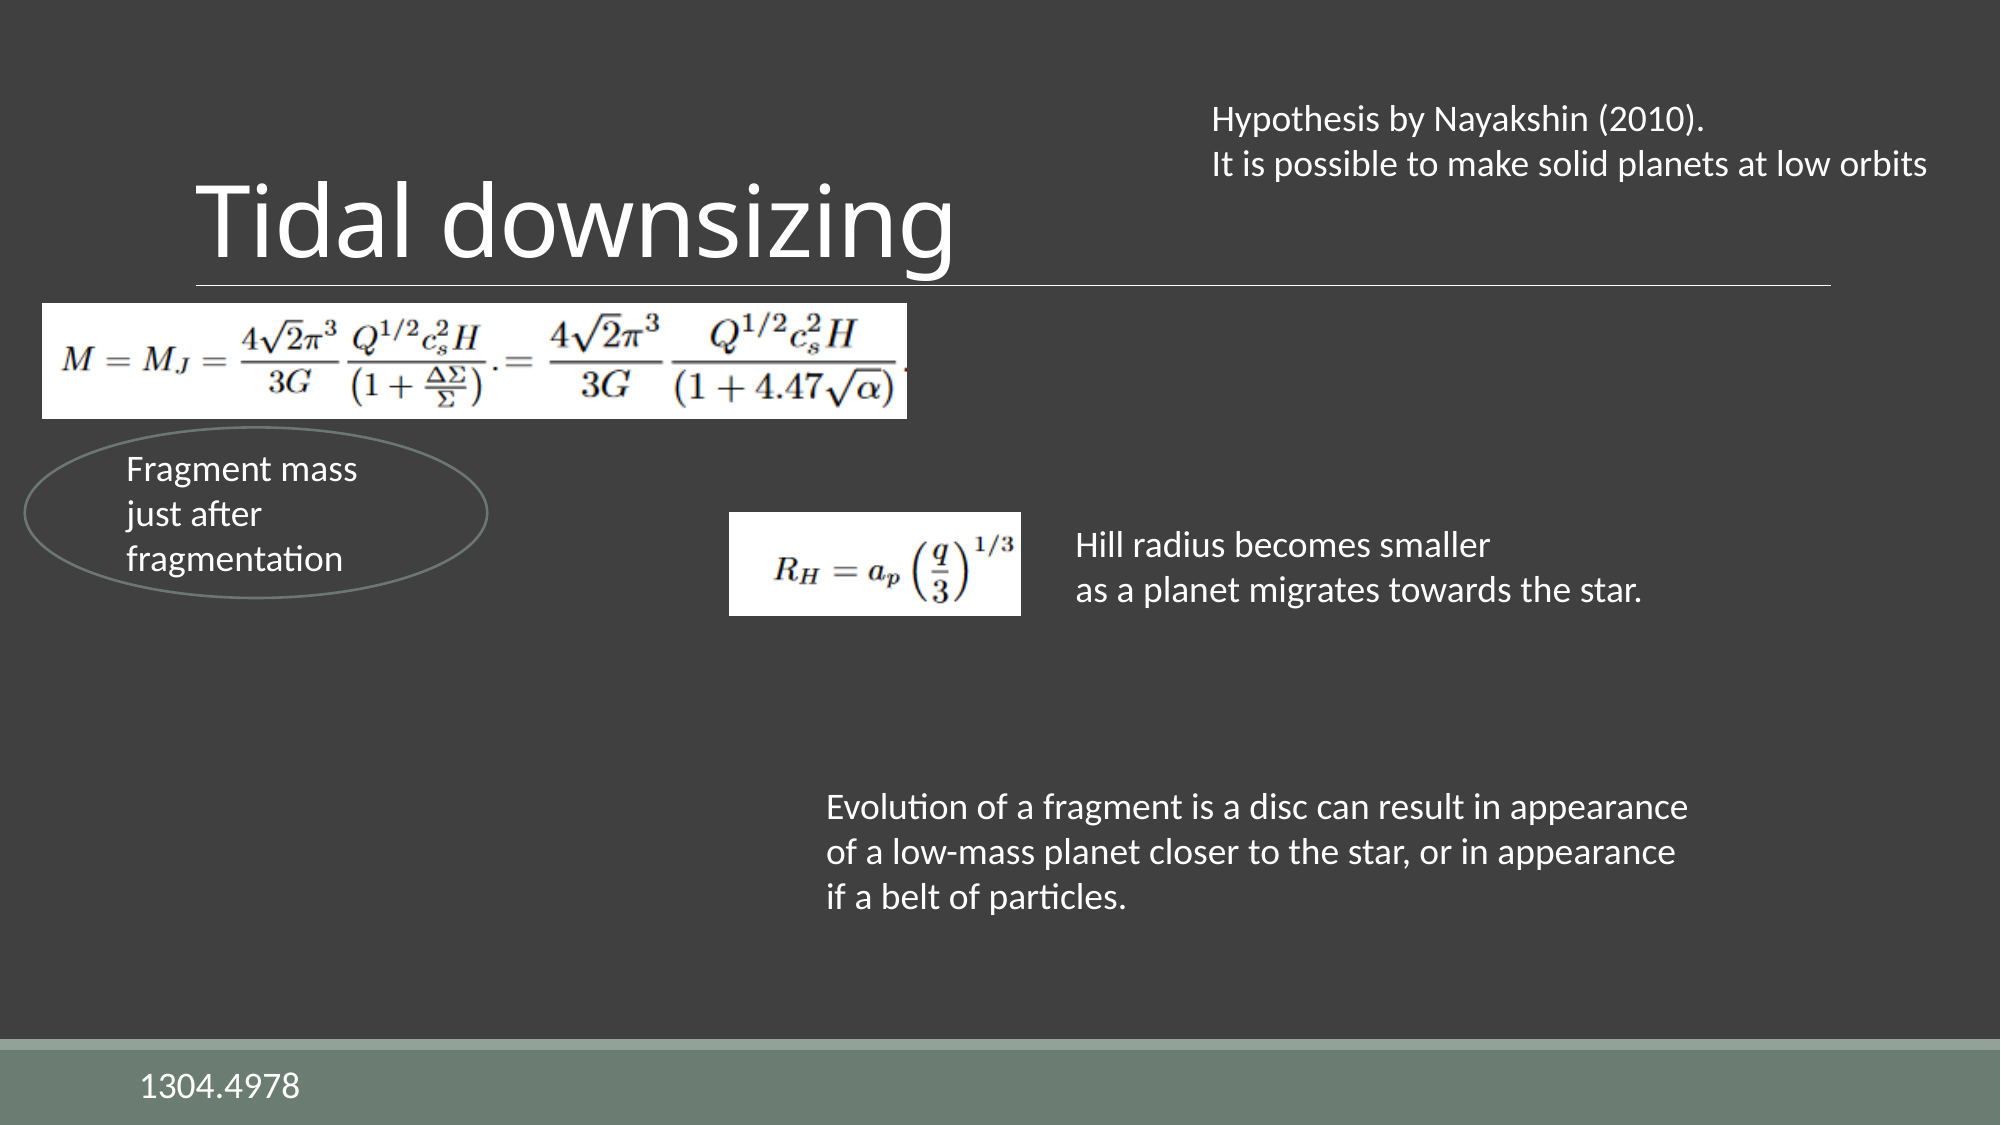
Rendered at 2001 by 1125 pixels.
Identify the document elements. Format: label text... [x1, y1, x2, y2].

text_box Evolution of a fragment is a disc can result in appearance of a low-mass planet closer to the star, or in appearance if a belt of particles. [811, 774, 1714, 924]
text_box 1304.4978 [124, 1053, 316, 1114]
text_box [24, 426, 488, 599]
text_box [42, 302, 908, 420]
picture [728, 512, 1021, 617]
title Tidal downsizing [180, 47, 1830, 285]
text_box Hill radius becomes smaller as a planet migrates towards the star. [1060, 512, 1659, 618]
text_box Hypothesis by Nayakshin (2010). It is possible to make solid planets at low orbits [1196, 86, 1976, 191]
